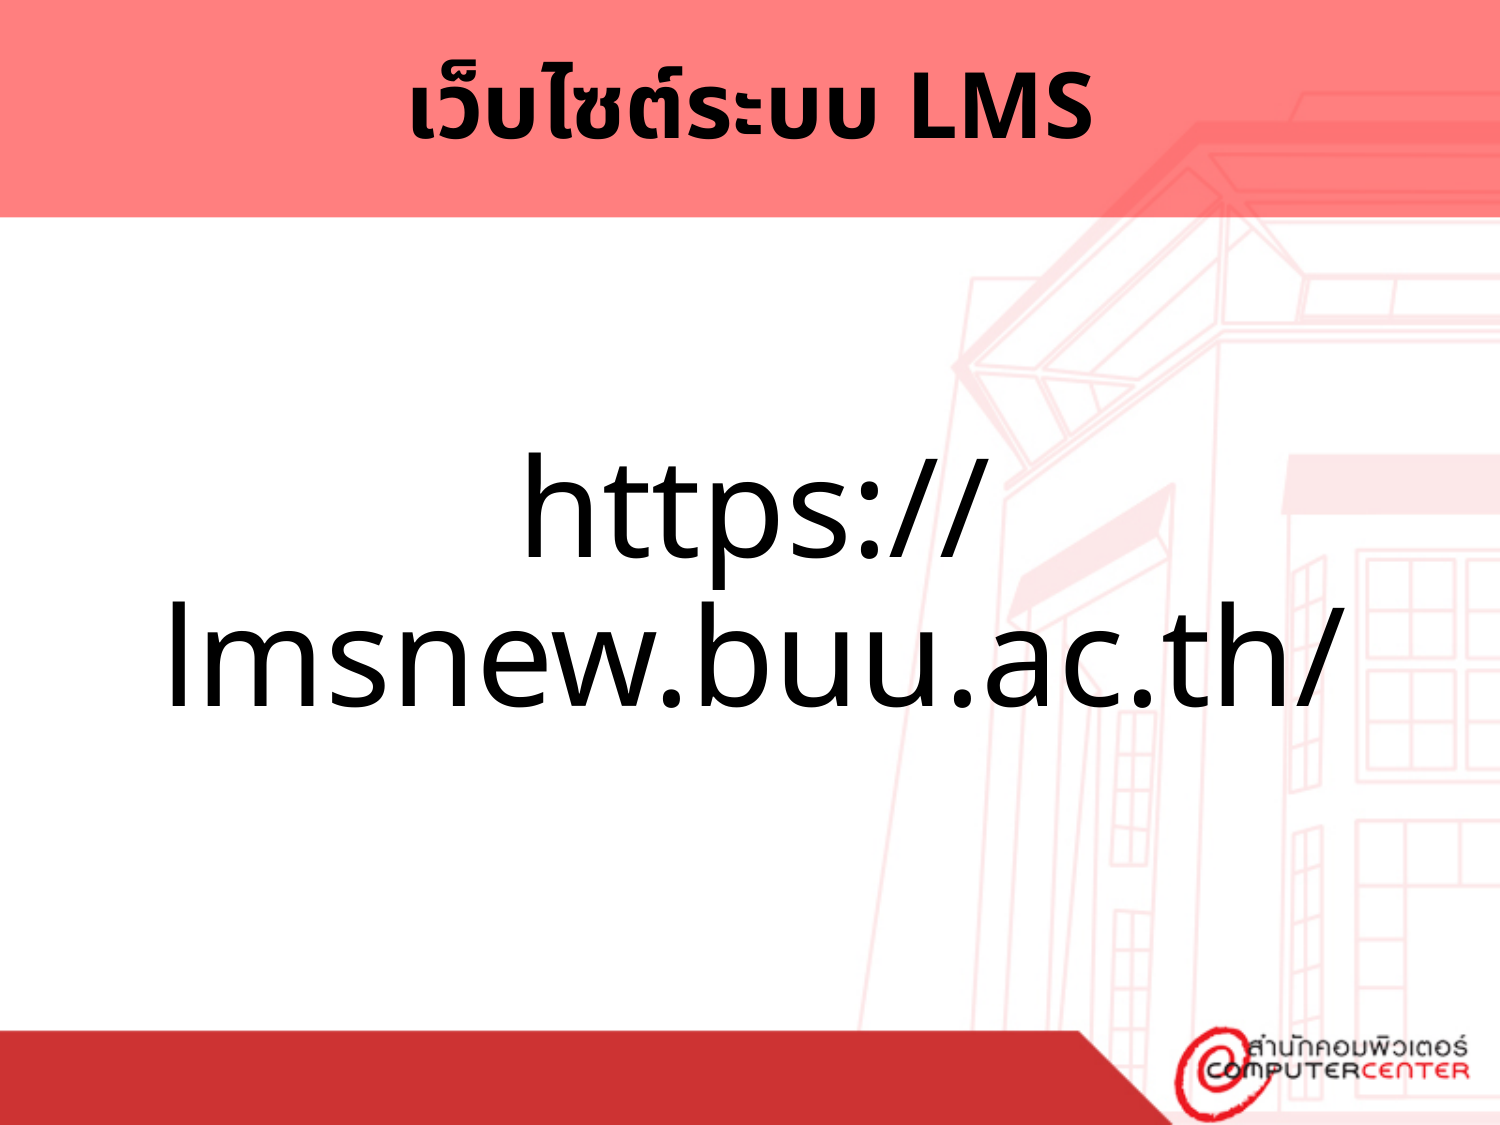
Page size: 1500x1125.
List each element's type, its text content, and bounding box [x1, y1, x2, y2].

picture [0, 218, 1500, 1125]
list https://lmsnew.buu.ac.th/ [50, 245, 1458, 998]
title เว็บไซต์ระบบ LMS [0, 0, 1500, 218]
